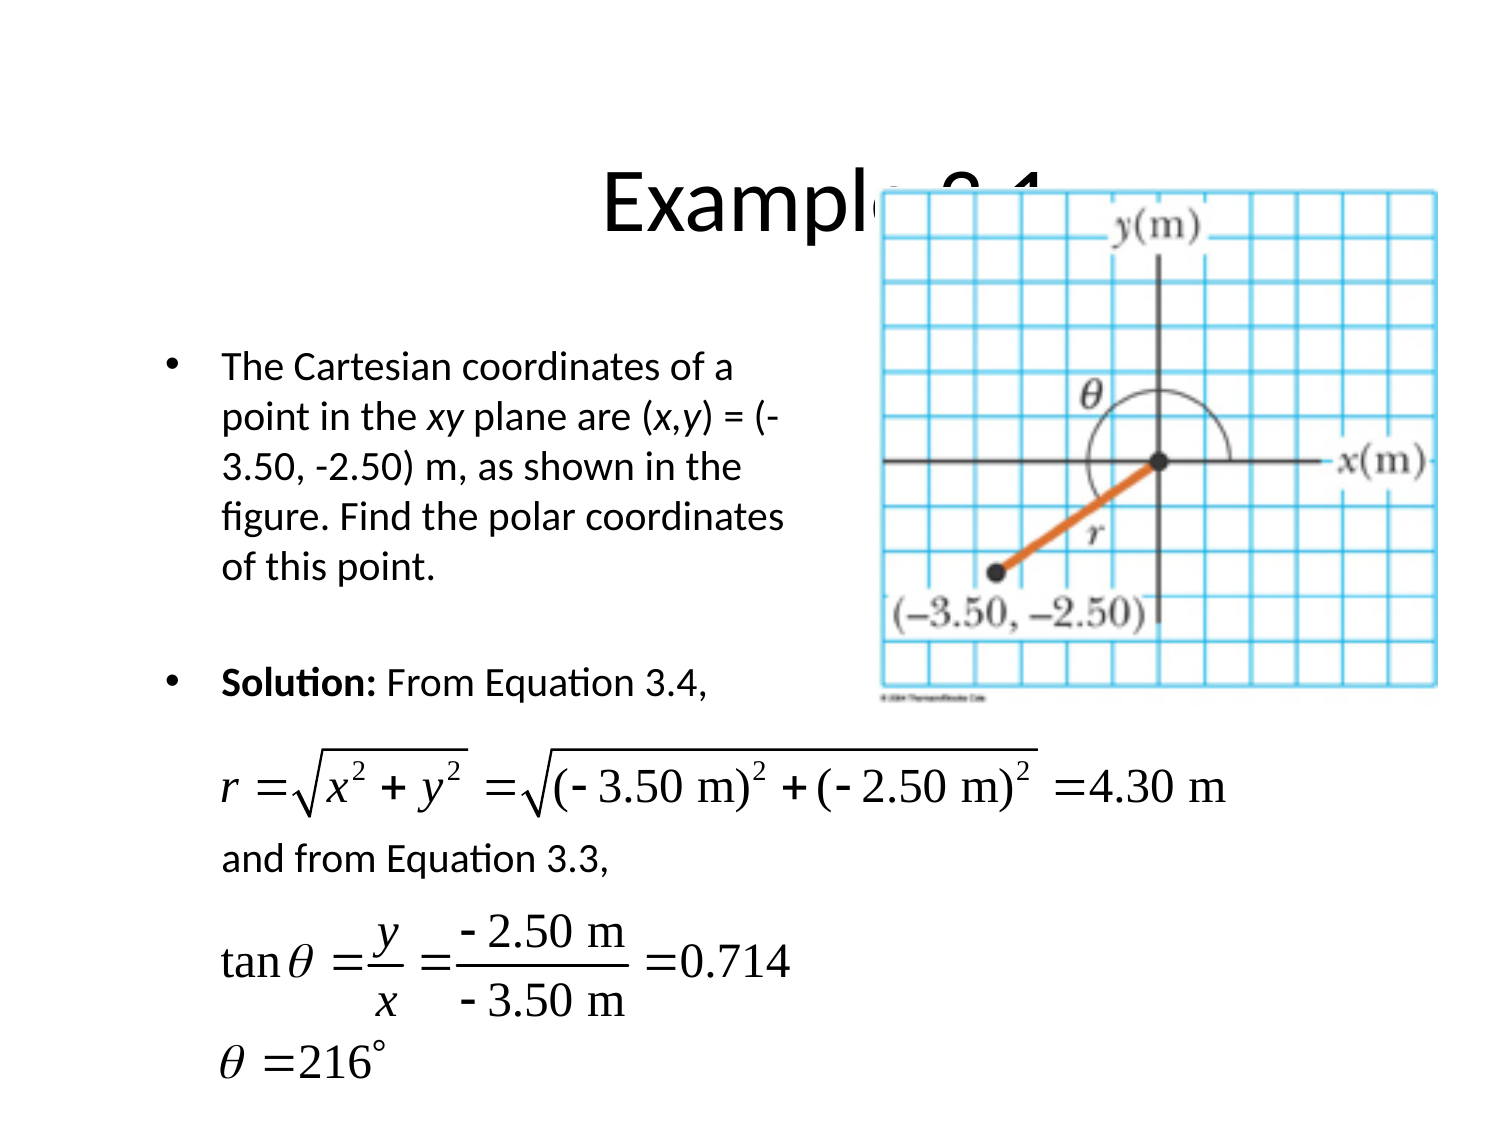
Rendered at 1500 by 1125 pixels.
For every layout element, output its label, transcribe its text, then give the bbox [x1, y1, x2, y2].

picture [874, 187, 1438, 706]
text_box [212, 899, 801, 1090]
title Example 3.1 [188, 101, 1468, 289]
list The Cartesian coordinates of a point in the xy plane are (x,y) = (-3.50, -2.50) m, as shown in the figure. Find the polar coordinates of this point. Solution: From Equation 3.4, and from Equation 3.3, [150, 331, 819, 1006]
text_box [212, 737, 1238, 828]
